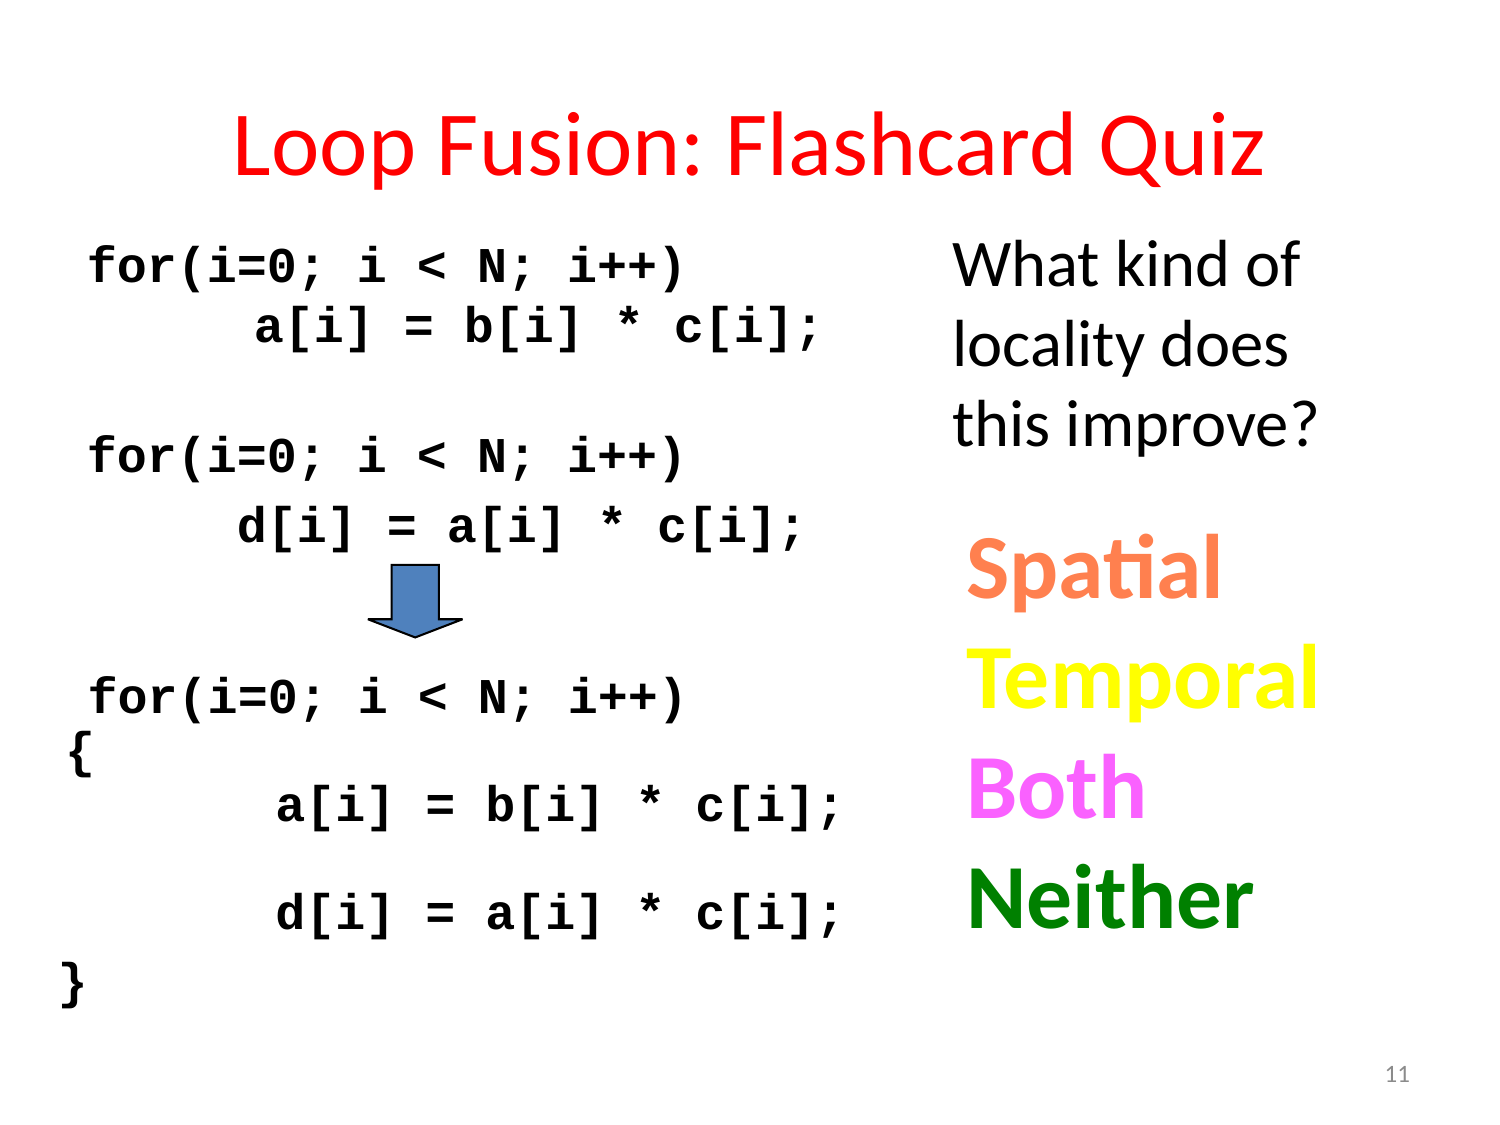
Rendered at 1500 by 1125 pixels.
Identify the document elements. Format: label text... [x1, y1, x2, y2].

text_box What kind of locality does this improve? [937, 212, 1375, 468]
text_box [0, 224, 888, 926]
title Loop Fusion: Flashcard Quiz [75, 45, 1425, 233]
slide_number 11 [1074, 1042, 1425, 1103]
text_box Spatial Temporal Both Neither [951, 499, 1337, 955]
